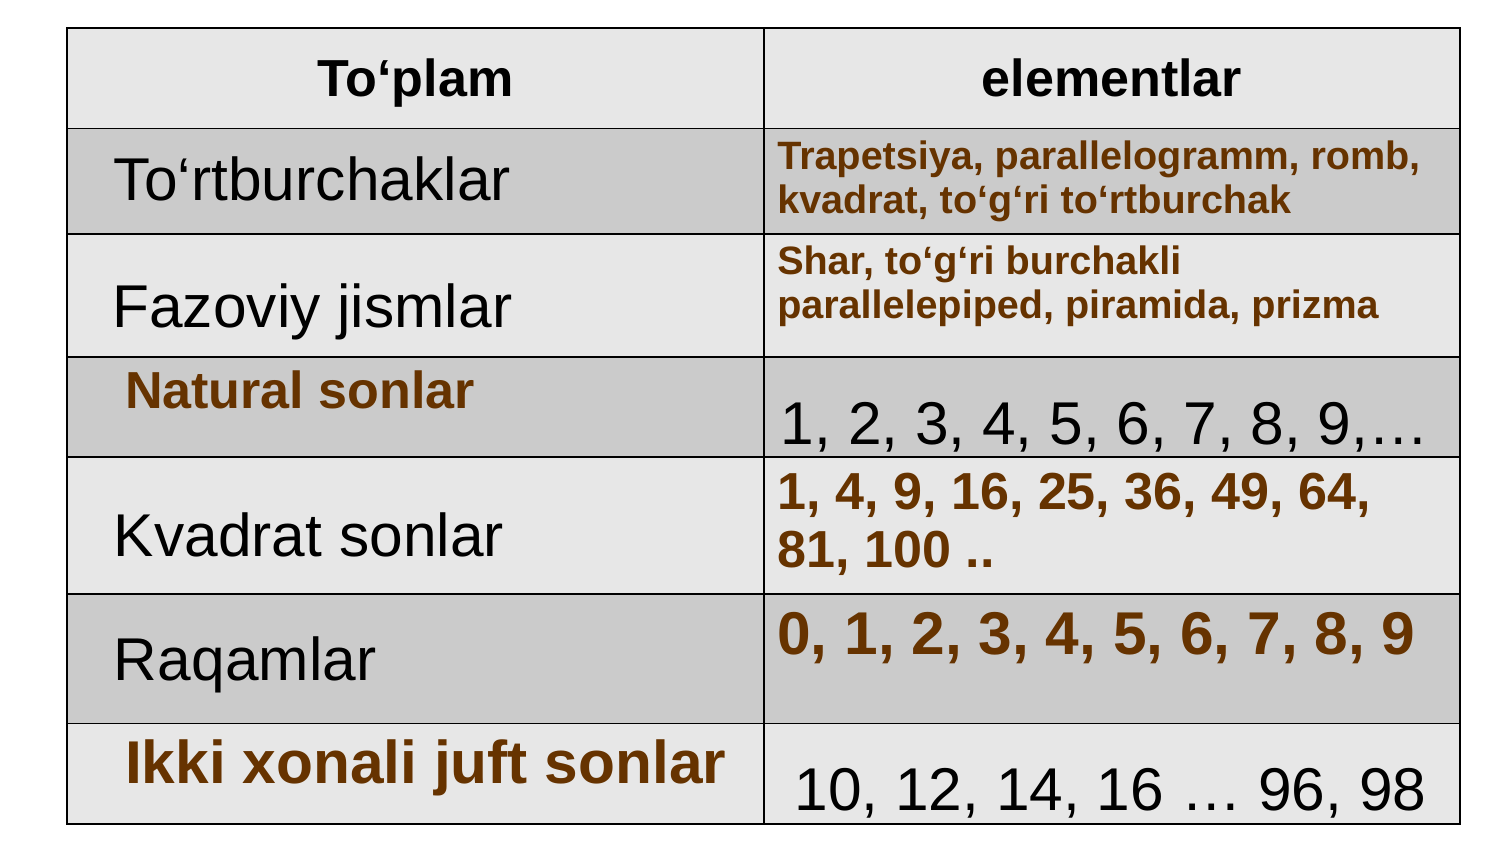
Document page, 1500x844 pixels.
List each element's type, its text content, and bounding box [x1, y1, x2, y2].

text_box 10, 12, 14, 16 … 96, 98 [782, 750, 1440, 831]
table_cell [765, 358, 1459, 456]
table_cell 0, 1, 2, 3, 4, 5, 6, 7, 8, 9 [765, 595, 1459, 723]
table_cell Natural sonlar [68, 358, 763, 456]
text_box Fazoviy jismlar [100, 267, 694, 348]
text_box 1, 2, 3, 4, 5, 6, 7, 8, 9,… [768, 384, 1463, 464]
table_header To‘plam [68, 29, 763, 128]
table_cell [68, 235, 763, 356]
table_cell [68, 595, 763, 723]
table_header elementlar [765, 29, 1459, 128]
text_box Kvadrat sonlar [101, 496, 702, 577]
table_cell 1, 4, 9, 16, 25, 36, 49, 64, 81, 100 .. [765, 458, 1459, 593]
table_cell Trapetsiya, parallelogramm, romb, kvadrat, to‘g‘ri to‘rtburchak [765, 129, 1459, 233]
table_cell [765, 724, 1459, 823]
table_cell [68, 129, 763, 233]
table_cell [68, 458, 763, 593]
table_cell Shar, to‘g‘ri burchakli parallelepiped, piramida, prizma [765, 235, 1459, 356]
text_box Raqamlar [101, 620, 728, 700]
text_box To‘rtburchaklar [101, 140, 622, 221]
table_cell Ikki xonali juft sonlar [68, 724, 763, 823]
